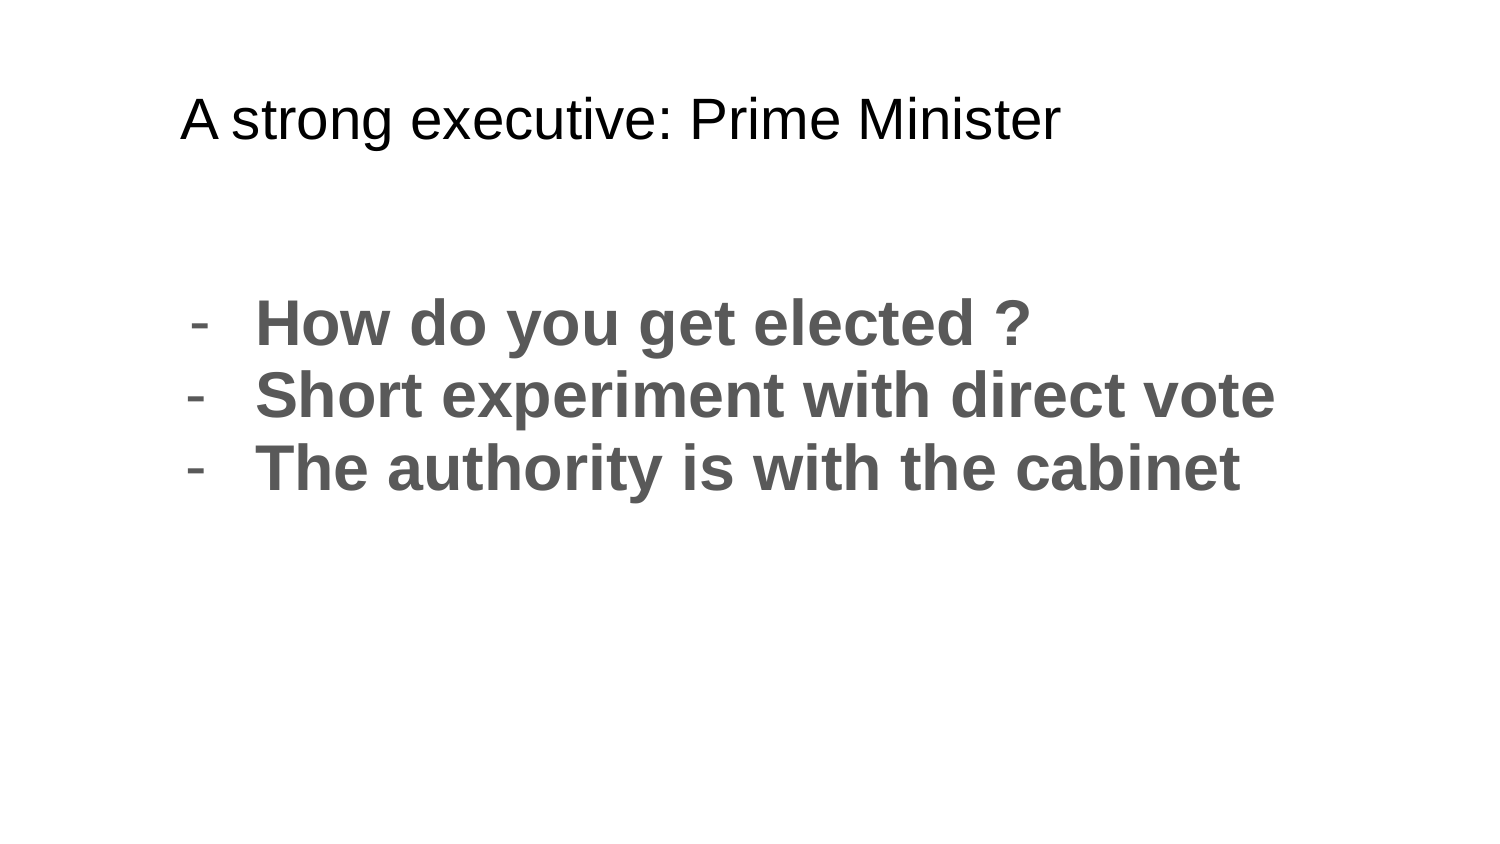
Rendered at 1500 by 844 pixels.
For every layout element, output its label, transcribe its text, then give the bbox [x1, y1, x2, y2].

title A strong executive: Prime Minister [168, 84, 1351, 268]
list How do you get elected ? Short experiment with direct vote The authority is with the cabinet [168, 281, 1351, 722]
